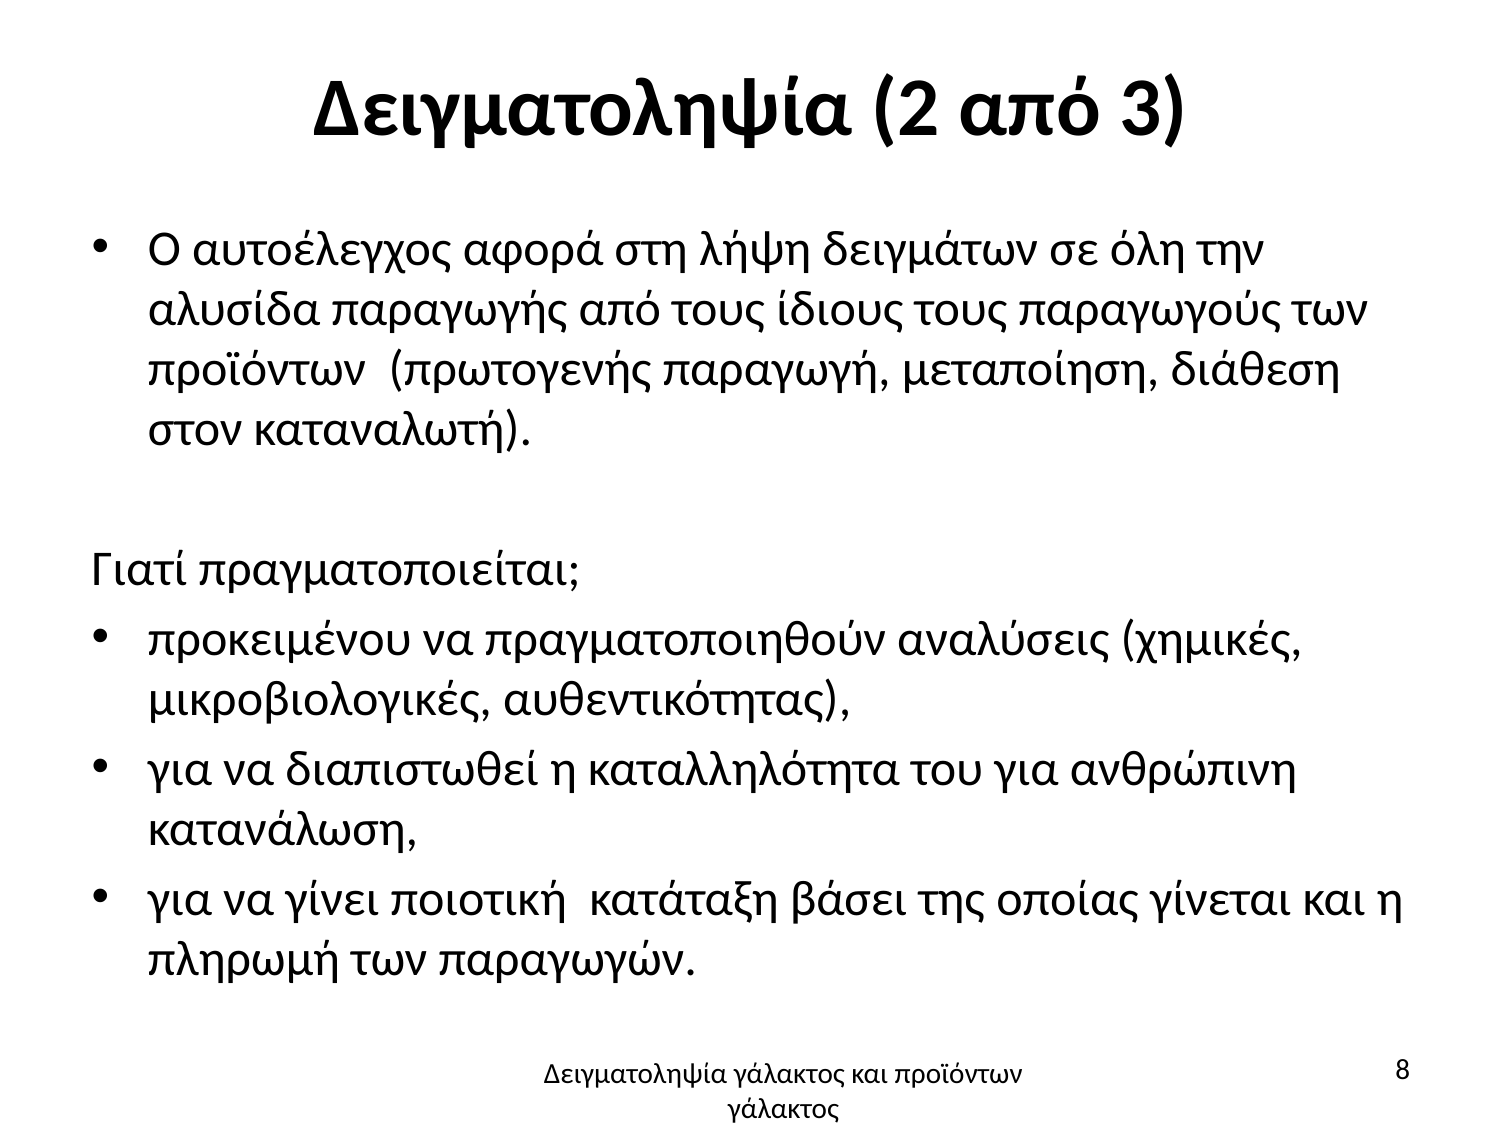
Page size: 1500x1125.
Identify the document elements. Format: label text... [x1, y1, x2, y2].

text_box Ο αυτοέλεγχος αφορά στη λήψη δειγμάτων σε όλη την αλυσίδα παραγωγής από τους ίδιους τους παραγωγούς των προϊόντων (πρωτογενής παραγωγή, μεταποίηση, διάθεση στον καταναλωτή). Γιατί πραγματοποιείται; προκειμένου να πραγματοποιηθούν αναλύσεις (χημικές, μικροβιολογικές, αυθεντικότητας), για να διαπιστωθεί η καταλληλότητα του για ανθρώπινη κατανάλωση, για να γίνει ποιοτική κατάταξη βάσει της οποίας γίνεται και η πληρωμή των παραγωγών. [76, 208, 1425, 1012]
text_box Δειγματοληψία γάλακτος και προϊόντων γάλακτος [521, 1046, 1046, 1125]
text_box 8 [1074, 1042, 1425, 1103]
title Δειγματοληψία (2 από 3) [76, 7, 1425, 197]
